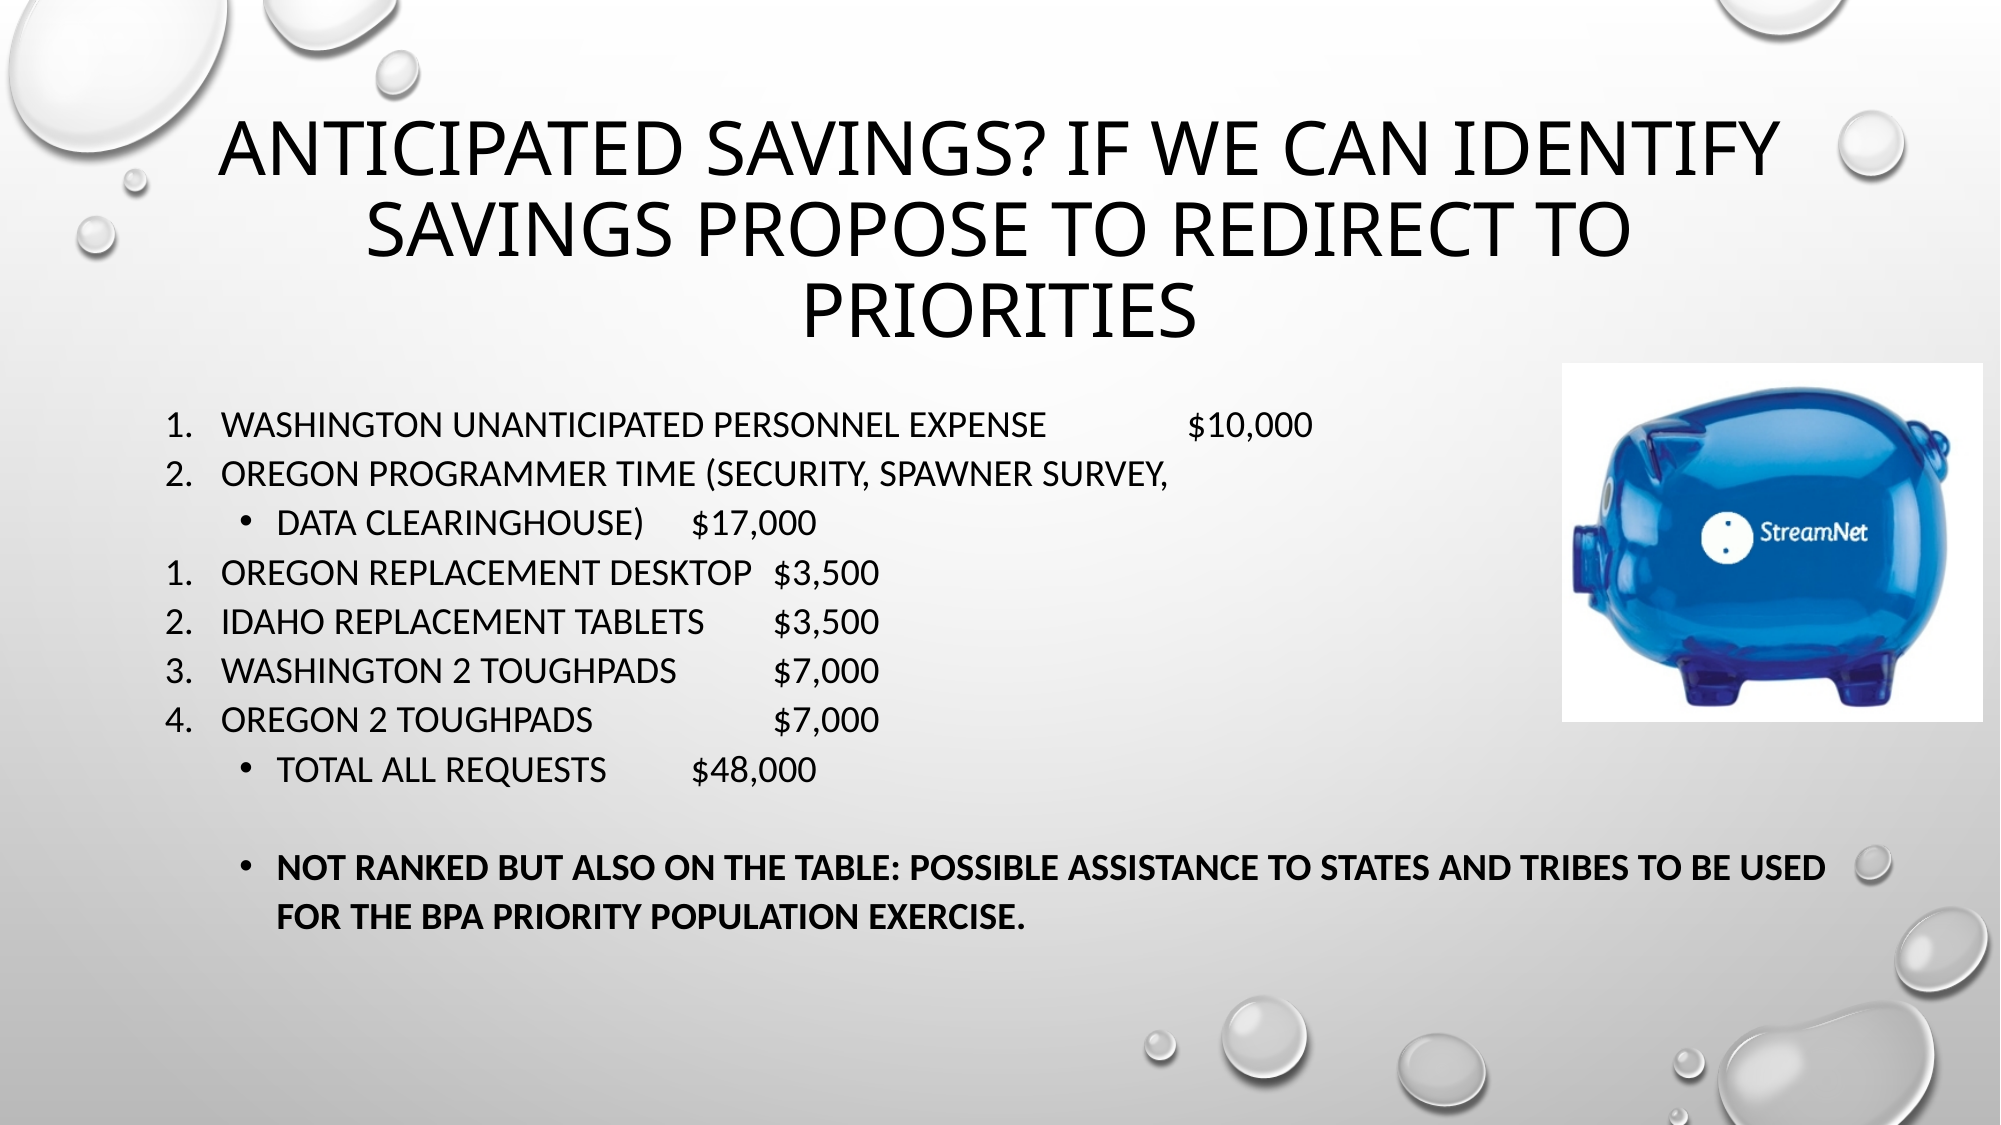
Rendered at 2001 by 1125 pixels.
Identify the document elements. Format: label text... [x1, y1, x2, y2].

title Anticipated savings? If we can identify savings propose to redirect to priorities [149, 101, 1851, 364]
list Washington unanticipated personnel expense $10,000 Oregon Programmer time (security, spawner survey, Data clearinghouse) $17,000 Oregon Replacement Desktop $3,500 Idaho Replacement Tablets $3,500 Washington 2 Toughpads $7,000 Oregon 2 Toughpads $7,000 Total all Requests $48,000 Not ranked but also on the table: Possible assistance to states and tribes to be used For the BPA priority population exercise. [149, 388, 1850, 950]
picture [0, 0, 2000, 1125]
